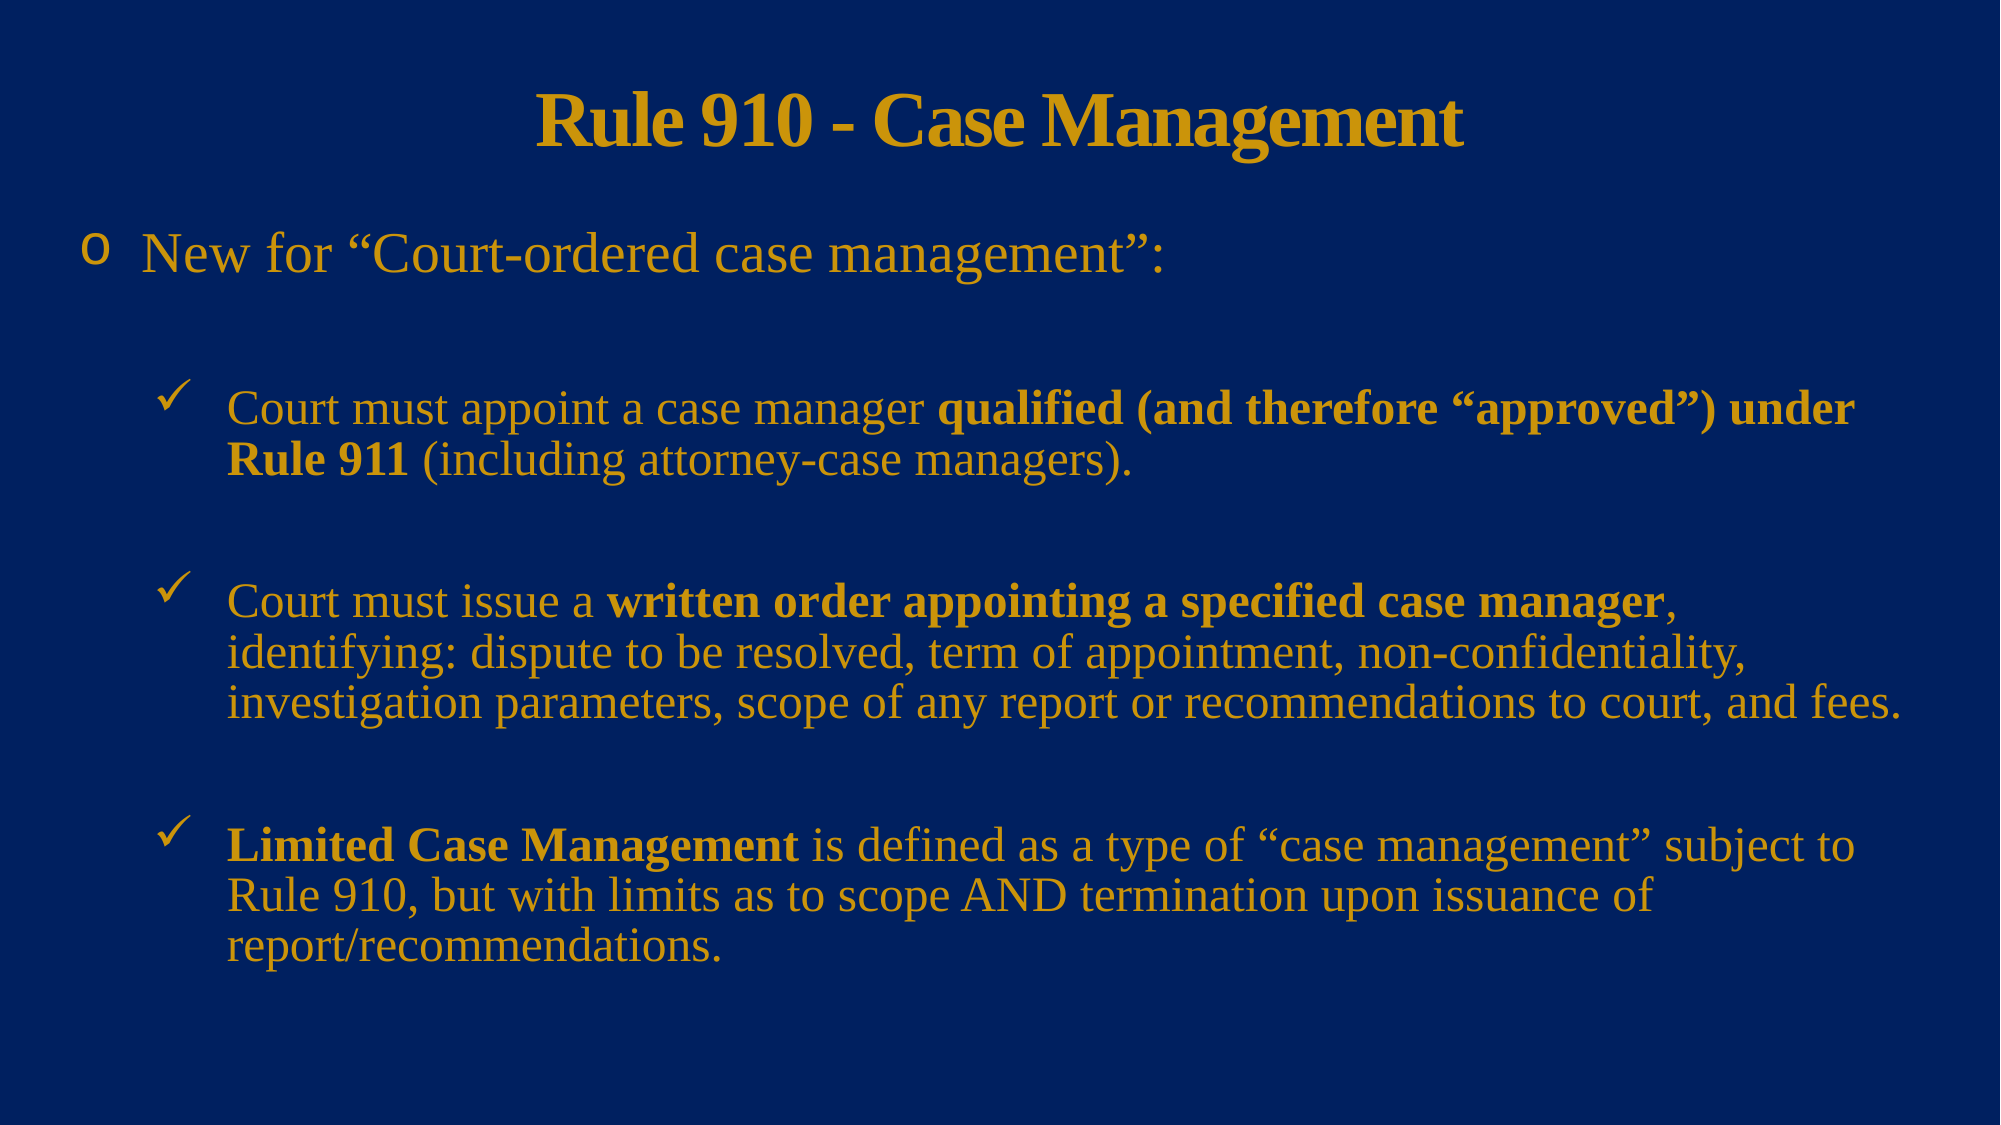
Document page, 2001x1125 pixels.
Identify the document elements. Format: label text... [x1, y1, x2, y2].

title Rule 910 - Case Management [63, 51, 1937, 193]
list New for “Court-ordered case management”: Court must appoint a case manager qualified (and therefore “approved”) under Rule 911 (including attorney-case managers). Court must issue a written order appointing a specified case manager, identifying: dispute to be resolved, term of appointment, non-confidentiality, investigation parameters, scope of any report or recommendations to court, and fees. Limited Case Management is defined as a type of “case management” subject to Rule 910, but with limits as to scope AND termination upon issuance of report/recommendations. [63, 217, 1937, 1033]
